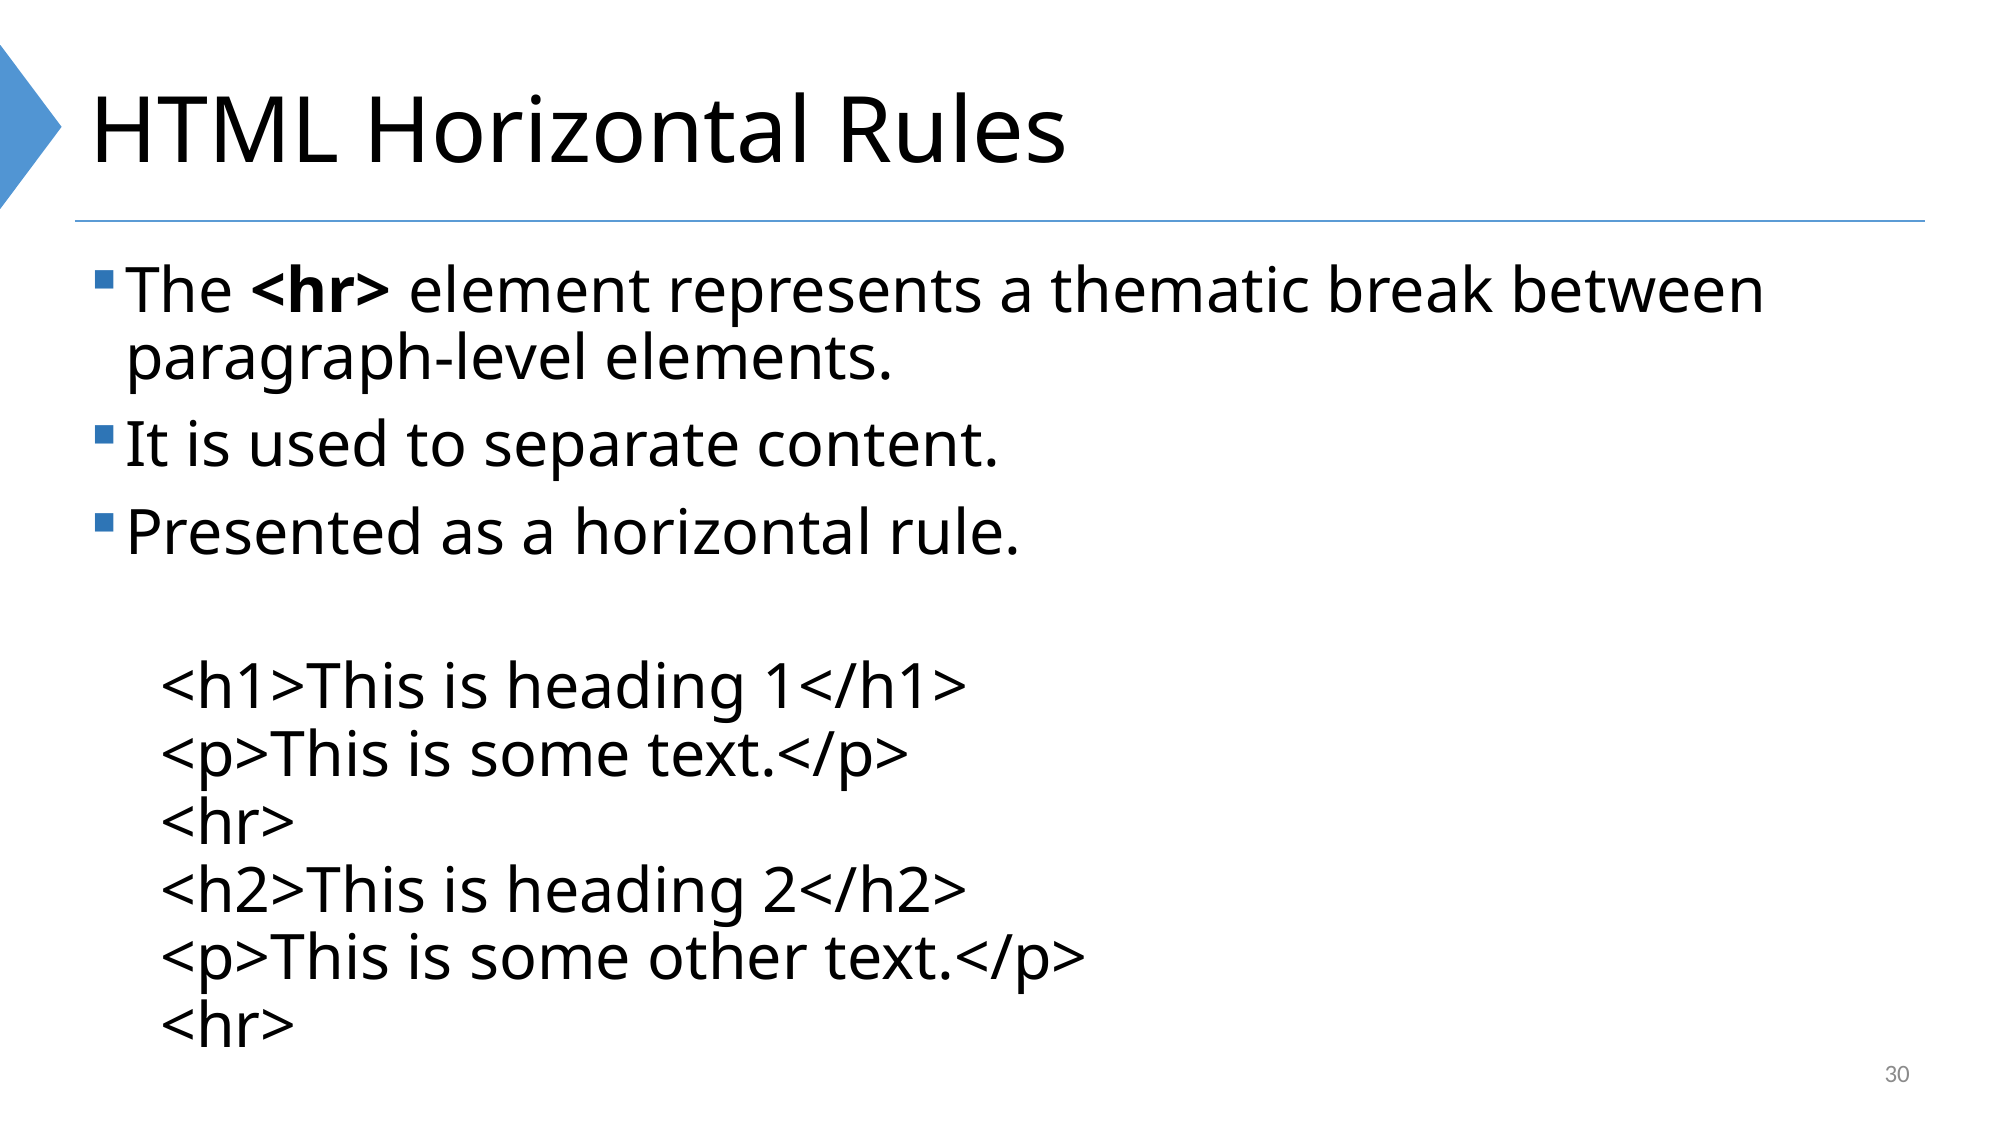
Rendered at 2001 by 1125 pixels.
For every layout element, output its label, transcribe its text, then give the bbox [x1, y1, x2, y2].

title HTML Horizontal Rules [74, 44, 1926, 221]
list The <hr> element represents a thematic break between paragraph-level elements. It is used to separate content. Presented as a horizontal rule. <h1>This is heading 1</h1> <p>This is some text.</p> <hr> <h2>This is heading 2</h2> <p>This is some other text.</p> <hr> [74, 250, 1926, 1073]
slide_number 30 [1475, 1042, 1926, 1103]
